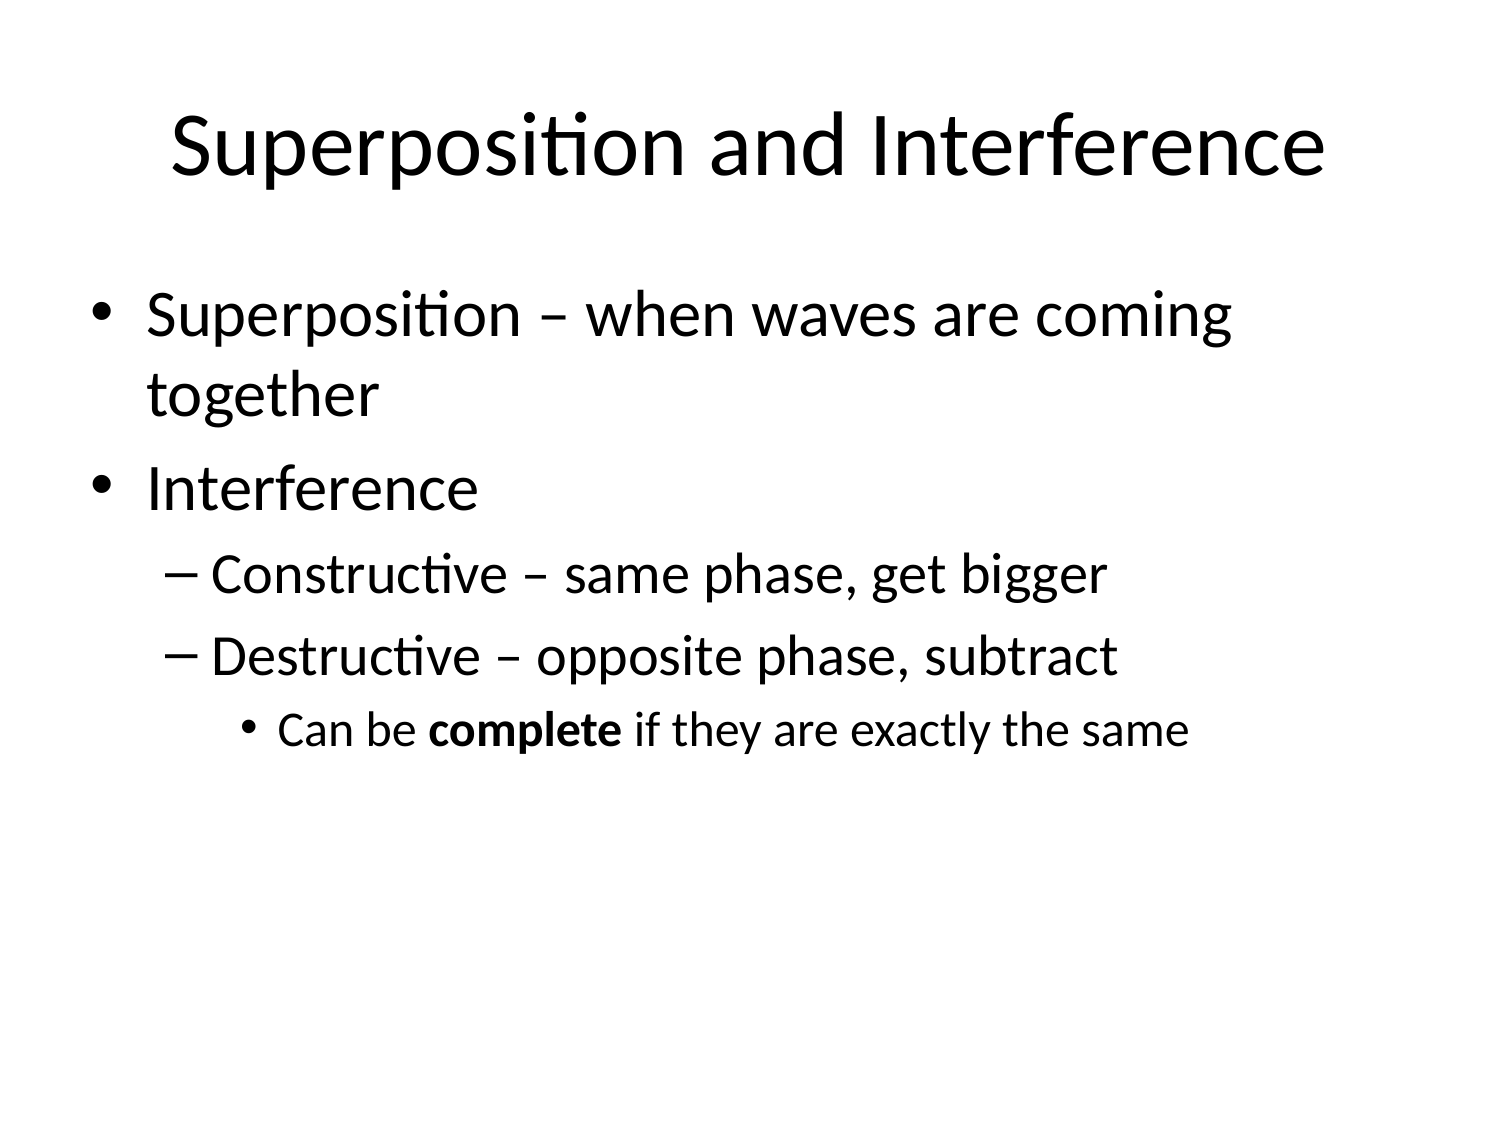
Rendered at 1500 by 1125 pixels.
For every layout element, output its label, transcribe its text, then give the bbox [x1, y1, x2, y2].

title Superposition and Interference [75, 45, 1425, 233]
list Superposition – when waves are coming together Interference Constructive – same phase, get bigger Destructive – opposite phase, subtract Can be complete if they are exactly the same [75, 262, 1425, 1005]
